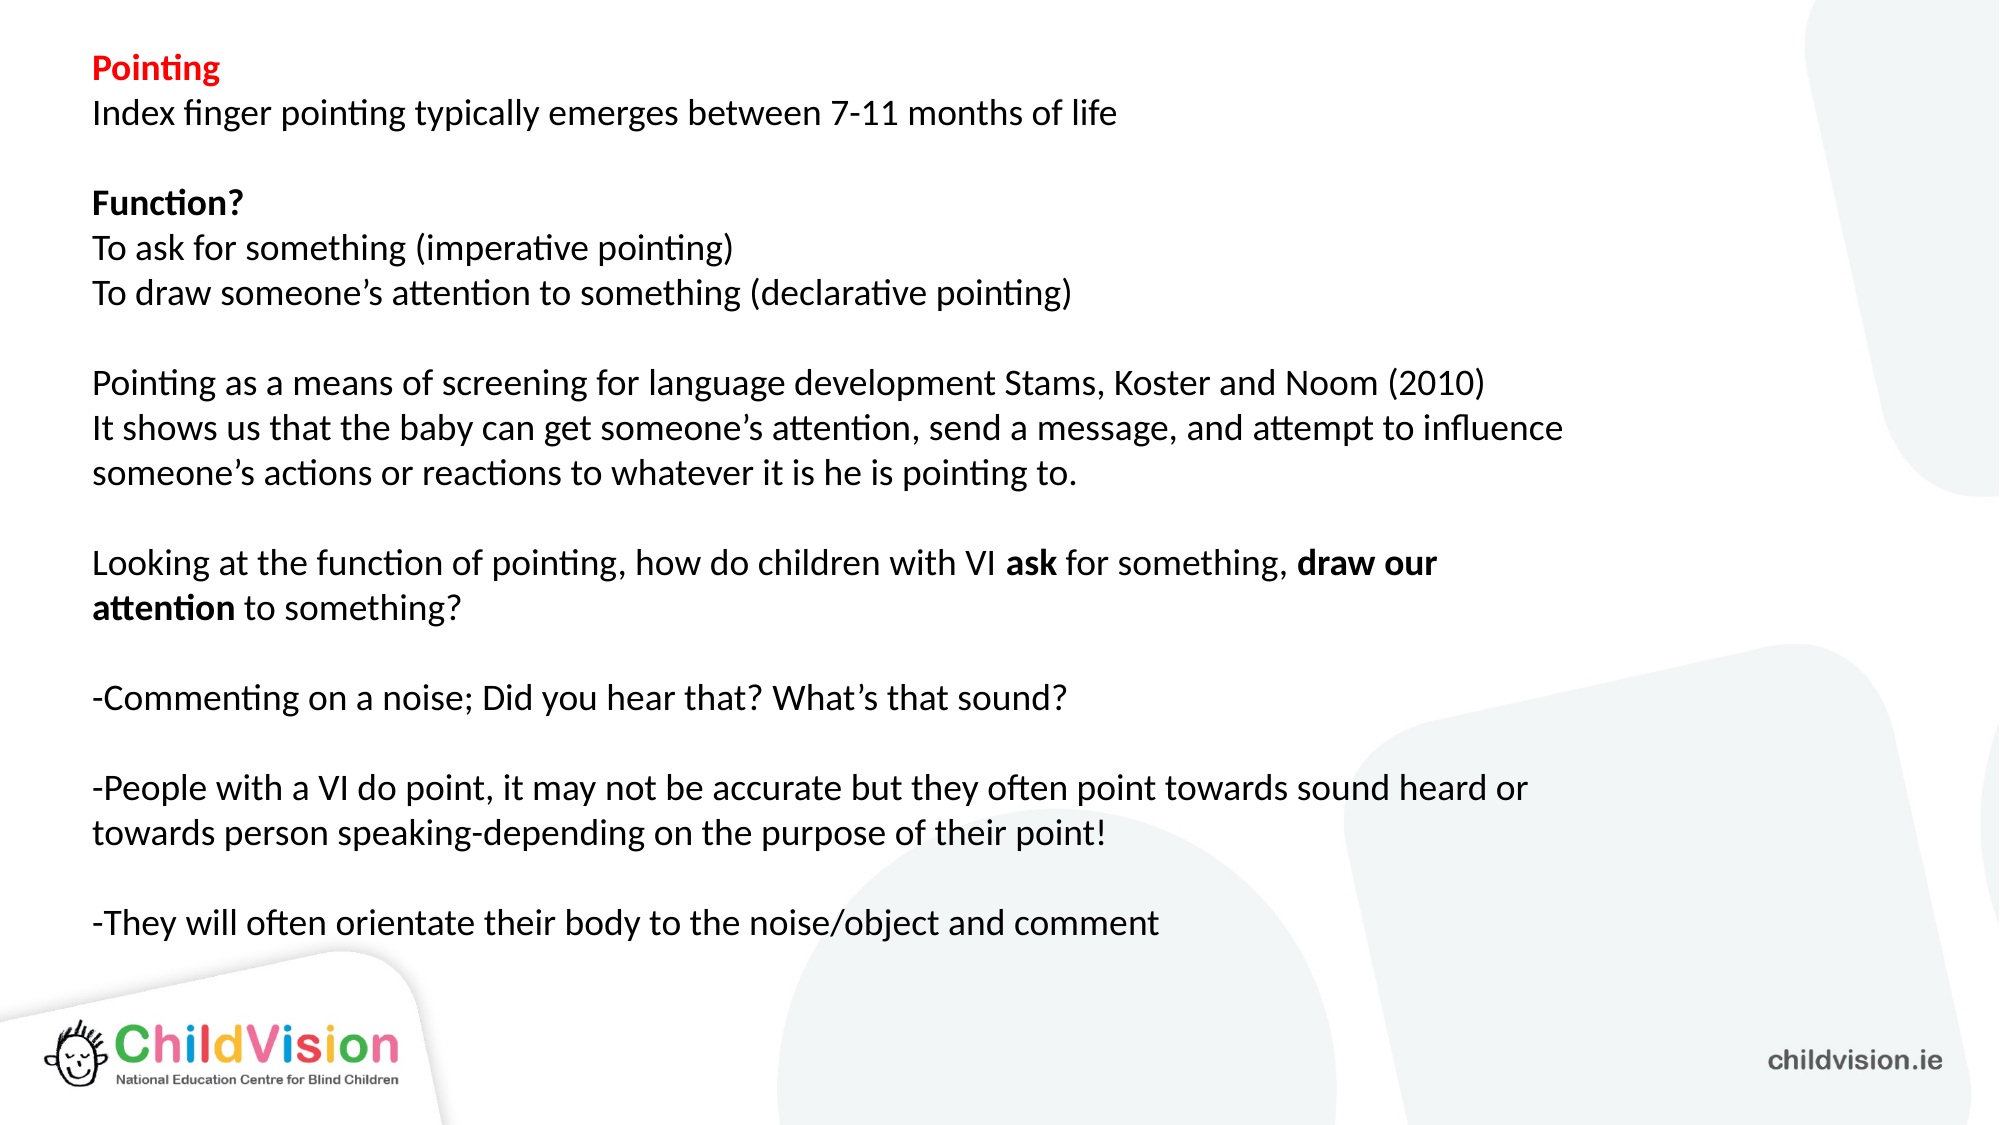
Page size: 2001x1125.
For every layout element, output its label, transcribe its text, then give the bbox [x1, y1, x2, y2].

text_box Pointing Index finger pointing typically emerges between 7-11 months of life Function? To ask for something (imperative pointing) To draw someone’s attention to something (declarative pointing) Pointing as a means of screening for language development Stams, Koster and Noom (2010) It shows us that the baby can get someone’s attention, send a message, and attempt to influence someone’s actions or reactions to whatever it is he is pointing to. Looking at the function of pointing, how do children with VI ask for something, draw our attention to something? -Commenting on a noise; Did you hear that? What’s that sound? -People with a VI do point, it may not be accurate but they often point towards sound heard or towards person speaking-depending on the purpose of their point! -They will often orientate their body to the noise/object and comment [77, 35, 1581, 996]
picture [0, 0, 1999, 1125]
